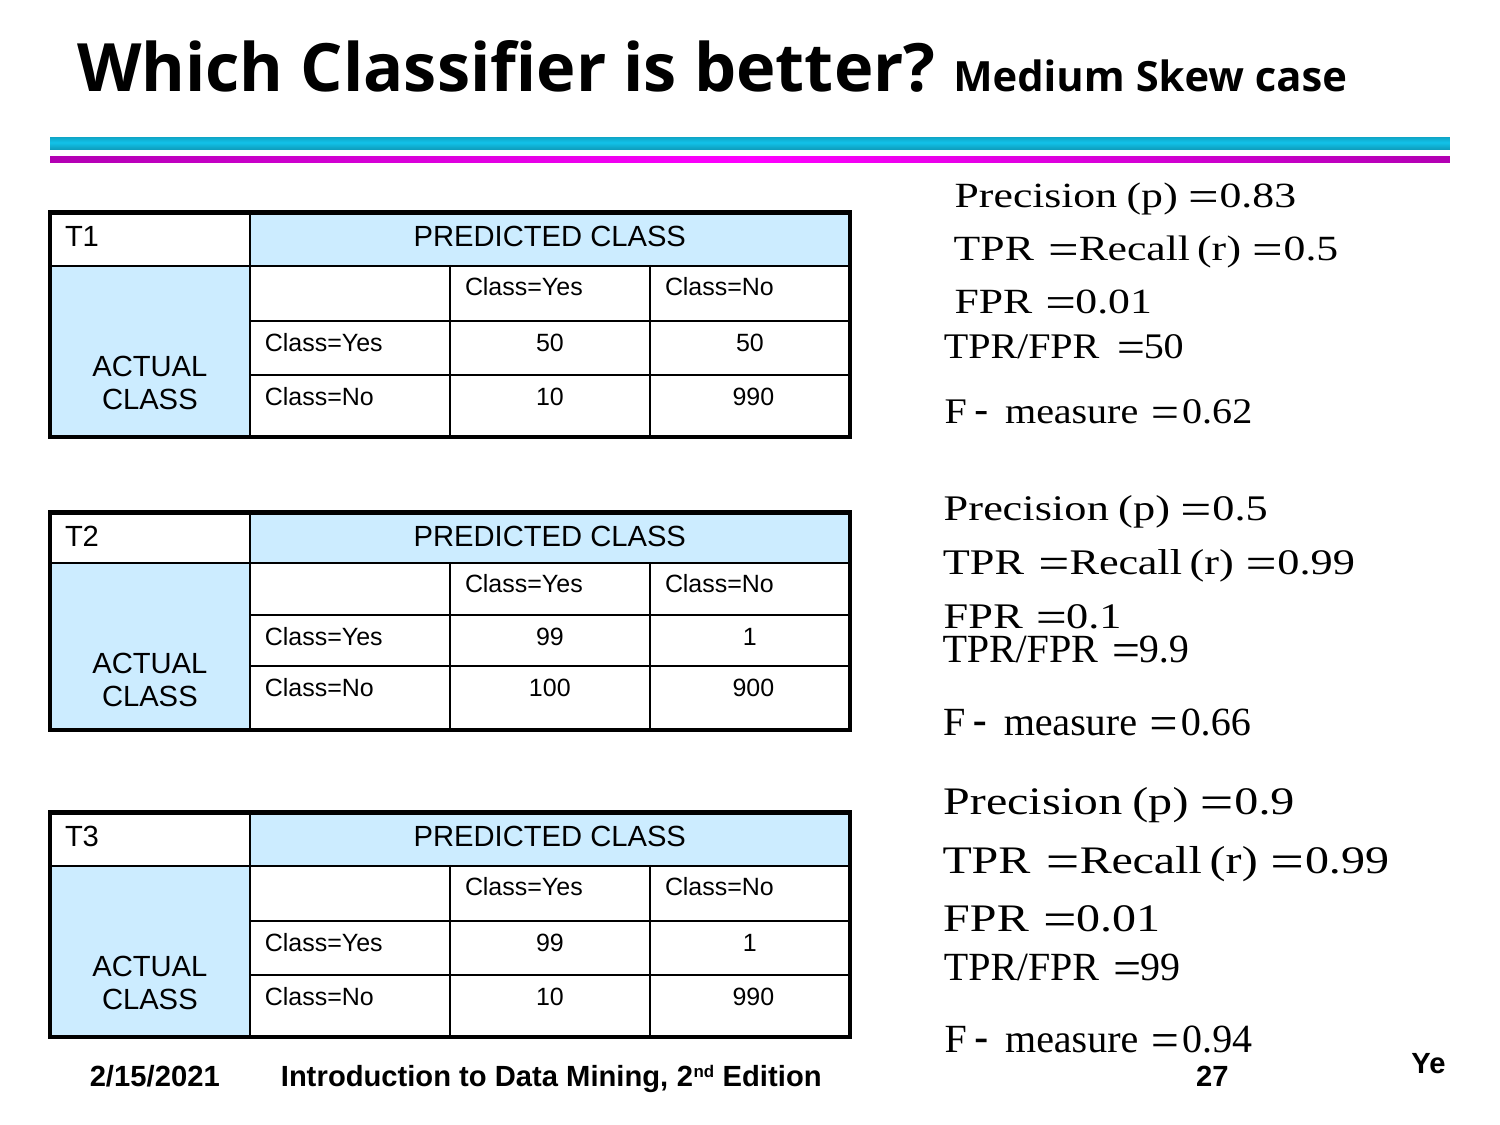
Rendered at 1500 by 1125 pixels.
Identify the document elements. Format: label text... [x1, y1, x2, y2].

table_cell 10 [451, 976, 649, 1035]
table_cell 100 [451, 667, 649, 728]
table_cell [251, 867, 449, 920]
table_cell 10 [451, 376, 649, 435]
table_cell Class=No [251, 667, 449, 728]
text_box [936, 324, 1263, 434]
table_cell Class=No [251, 976, 449, 1035]
table_cell Class=Yes [451, 867, 649, 920]
table_cell 50 [451, 322, 649, 374]
table_cell Class=Yes [251, 922, 449, 974]
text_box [936, 487, 1362, 638]
table_cell 1 [651, 616, 848, 665]
table_header T1 [52, 215, 249, 265]
table_cell Class=Yes [451, 267, 649, 320]
text_box Ye [1396, 1037, 1461, 1088]
table_cell Class=No [651, 564, 848, 614]
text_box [935, 624, 1262, 746]
table_cell [251, 564, 449, 614]
table_cell Class=Yes [251, 322, 449, 374]
title Which Classifier is better? Medium Skew case [62, 24, 1421, 113]
table_cell Class=No [251, 376, 449, 435]
table_cell 99 [451, 616, 649, 665]
table_cell ACTUAL CLASS [52, 867, 249, 1035]
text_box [935, 778, 1397, 942]
table_cell Class=Yes [451, 564, 649, 614]
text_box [947, 174, 1346, 324]
table_cell ACTUAL CLASS [52, 267, 249, 435]
table_cell 50 [651, 322, 848, 374]
table_header PREDICTED CLASS [251, 215, 848, 265]
table_header T2 [52, 515, 249, 562]
table_cell Class=Yes [251, 616, 449, 665]
table_cell 1 [651, 922, 848, 974]
table_cell ACTUAL CLASS [52, 564, 249, 728]
table_cell 990 [651, 976, 848, 1035]
table_header PREDICTED CLASS [251, 815, 848, 865]
table_cell 99 [451, 922, 649, 974]
table_cell Class=No [651, 867, 848, 920]
table_header T3 [52, 815, 249, 865]
table_cell 990 [651, 376, 848, 435]
table_cell [251, 267, 449, 320]
table_cell Class=No [651, 267, 848, 320]
table_header PREDICTED CLASS [251, 515, 848, 562]
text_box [936, 941, 1263, 1063]
table_cell 900 [651, 667, 848, 728]
